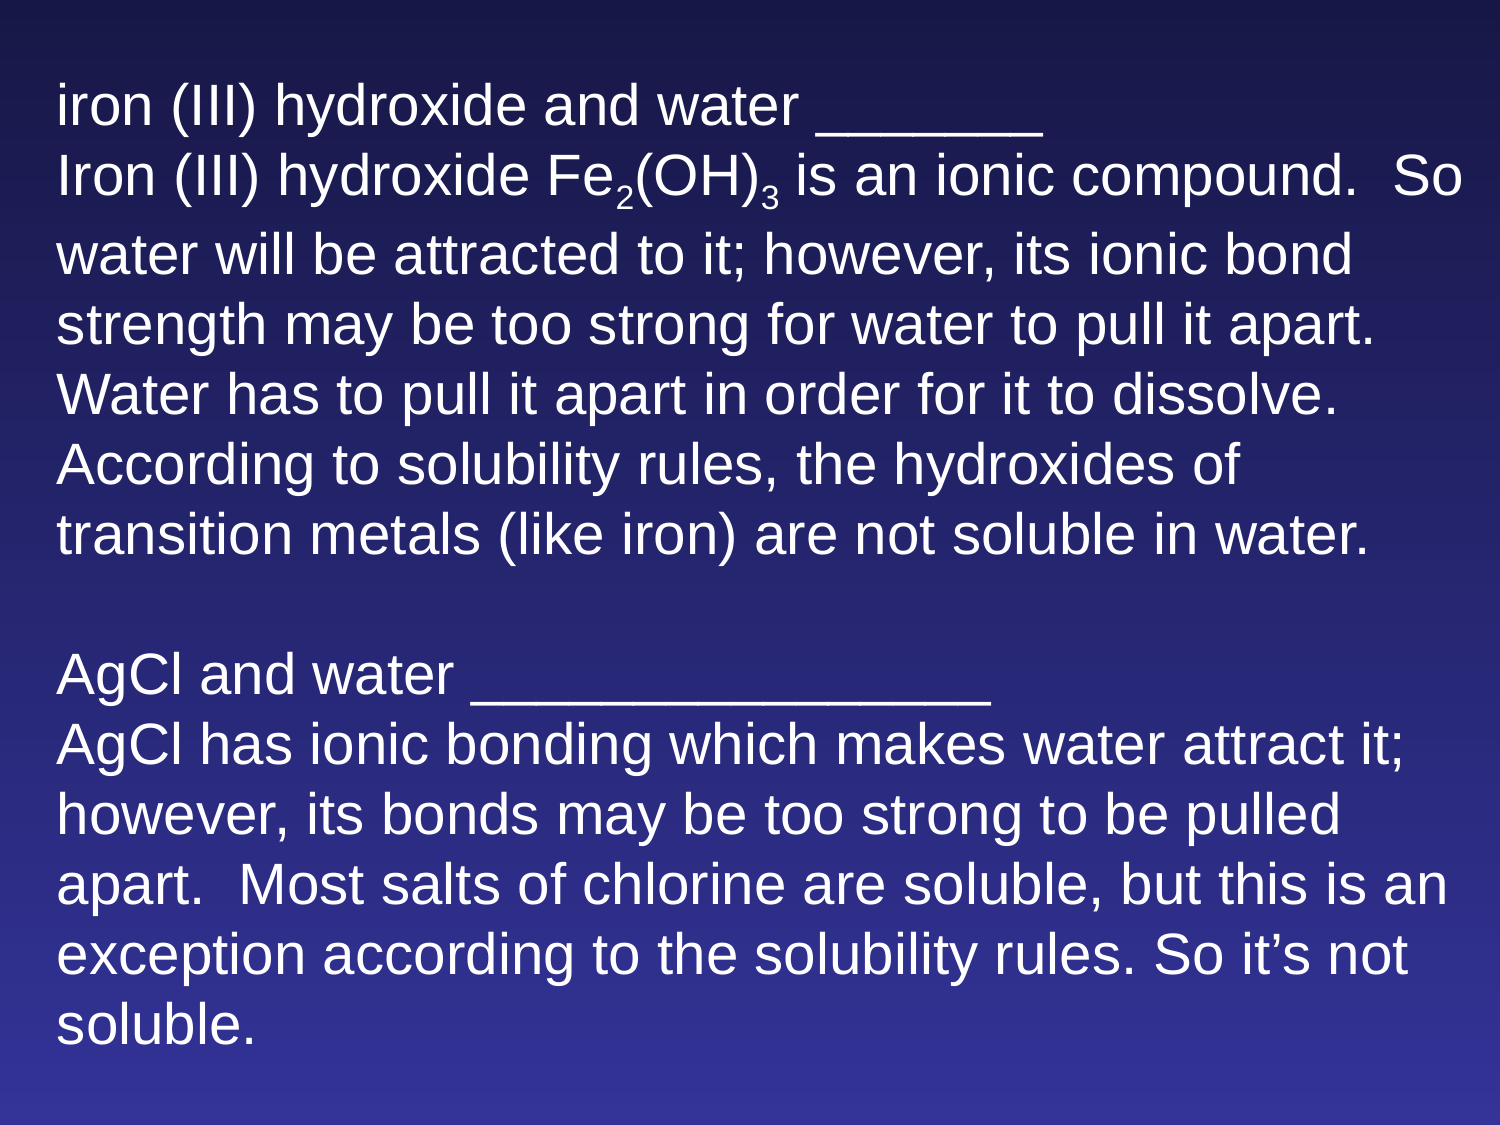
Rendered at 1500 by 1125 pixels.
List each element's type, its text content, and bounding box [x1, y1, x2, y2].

text_box iron (III) hydroxide and water _______ Iron (III) hydroxide Fe2(OH)3 is an ionic compound. So water will be attracted to it; however, its ionic bond strength may be too strong for water to pull it apart. Water has to pull it apart in order for it to dissolve. According to solubility rules, the hydroxides of transition metals (like iron) are not soluble in water. AgCl and water ________________ AgCl has ionic bonding which makes water attract it; however, its bonds may be too strong to be pulled apart. Most salts of chlorine are soluble, but this is an exception according to the solubility rules. So it’s not soluble. [42, 59, 1481, 1064]
